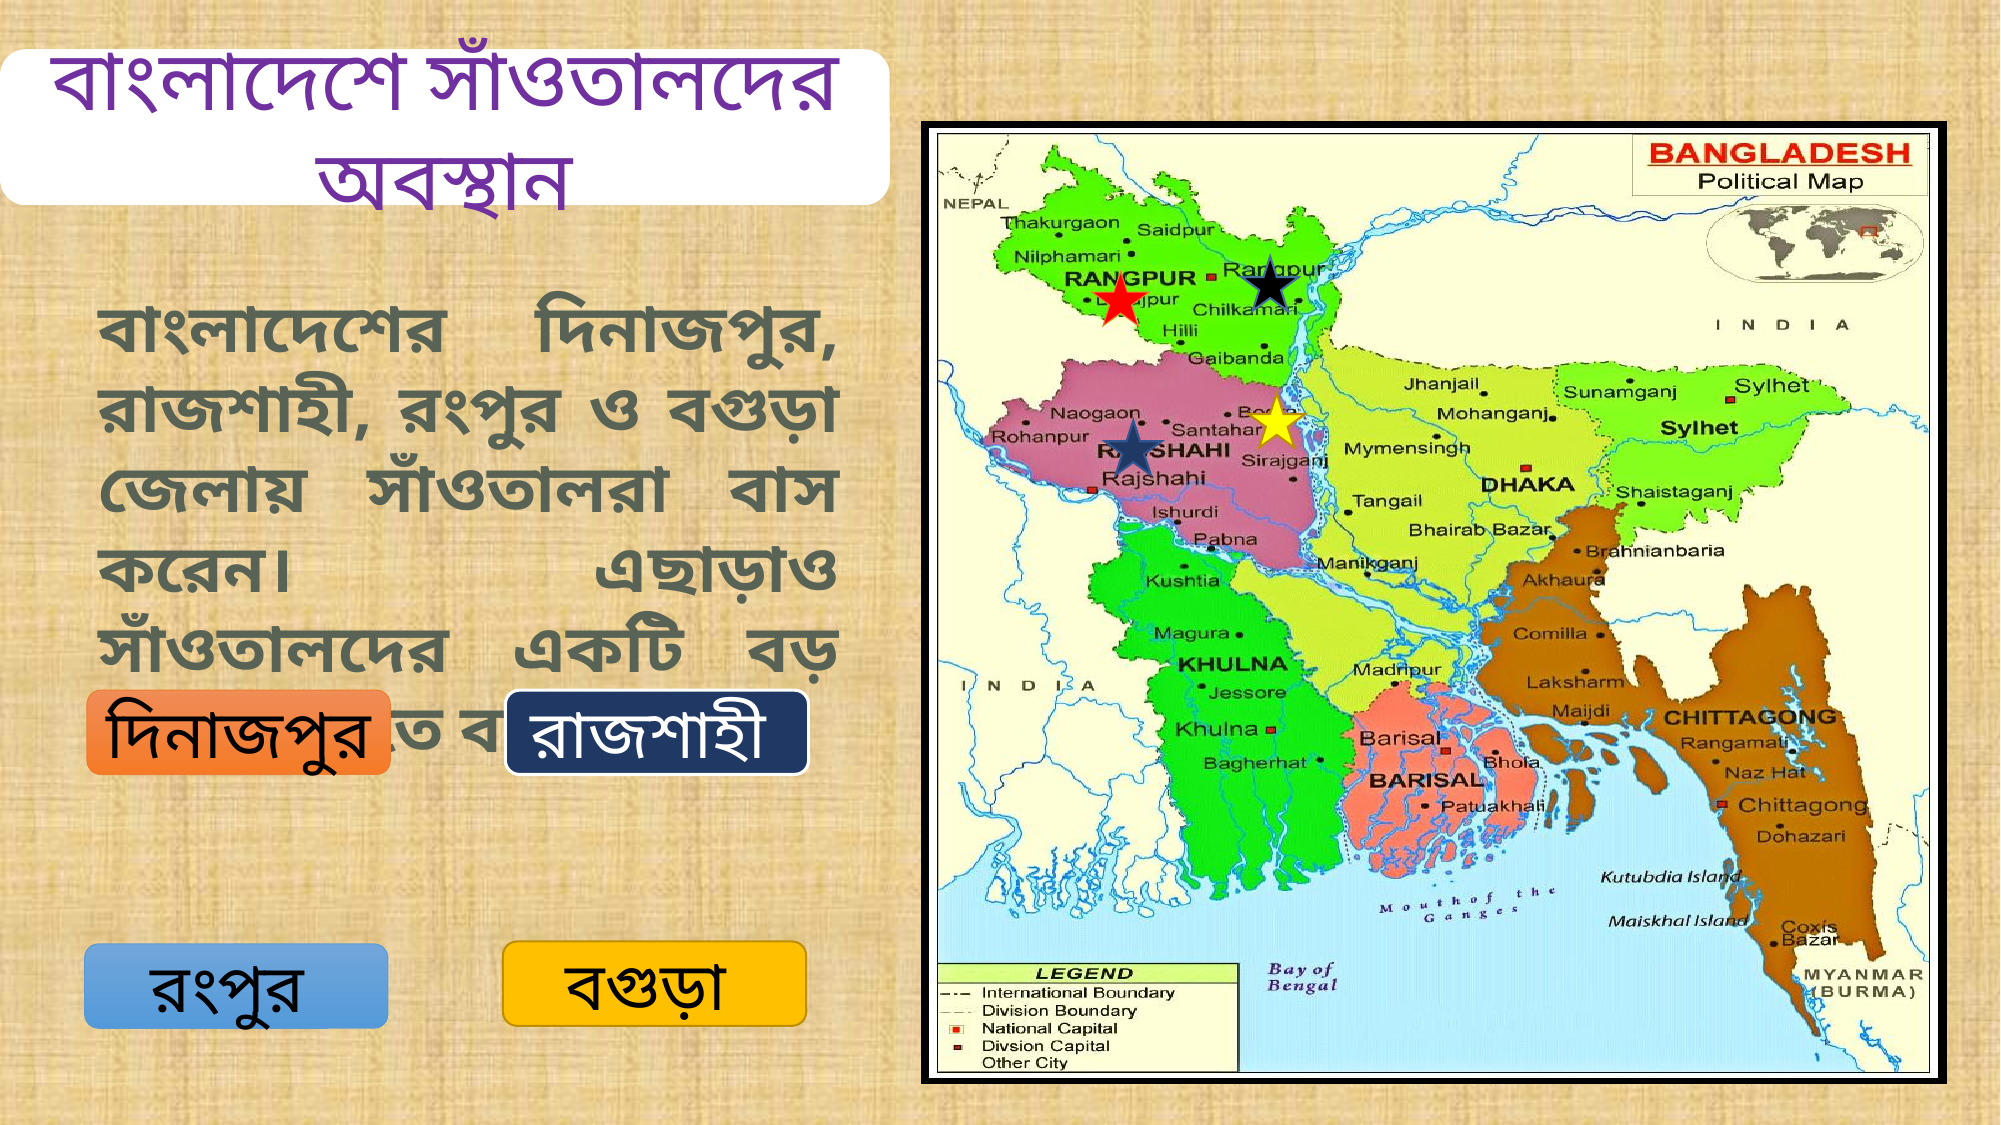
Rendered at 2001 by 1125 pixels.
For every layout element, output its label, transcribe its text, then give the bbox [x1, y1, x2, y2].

text_box বাংলাদেশে সাঁওতালদের অবস্থান [0, 48, 891, 206]
picture [0, 0, 2001, 1125]
text_box রাজশাহী [503, 688, 811, 777]
text_box বাংলাদেশের দিনাজপুর, রাজশাহী, রংপুর ও বগুড়া জেলায় সাঁওতালরা বাস করেন। এছাড়াও সাঁওতালদের একটি বড় অংশ ভারতে বাস করেন। [83, 278, 854, 773]
text_box বগুড়া [501, 940, 808, 1027]
text_box দিনাজপুর [86, 689, 391, 776]
text_box রংপুর [84, 943, 389, 1029]
